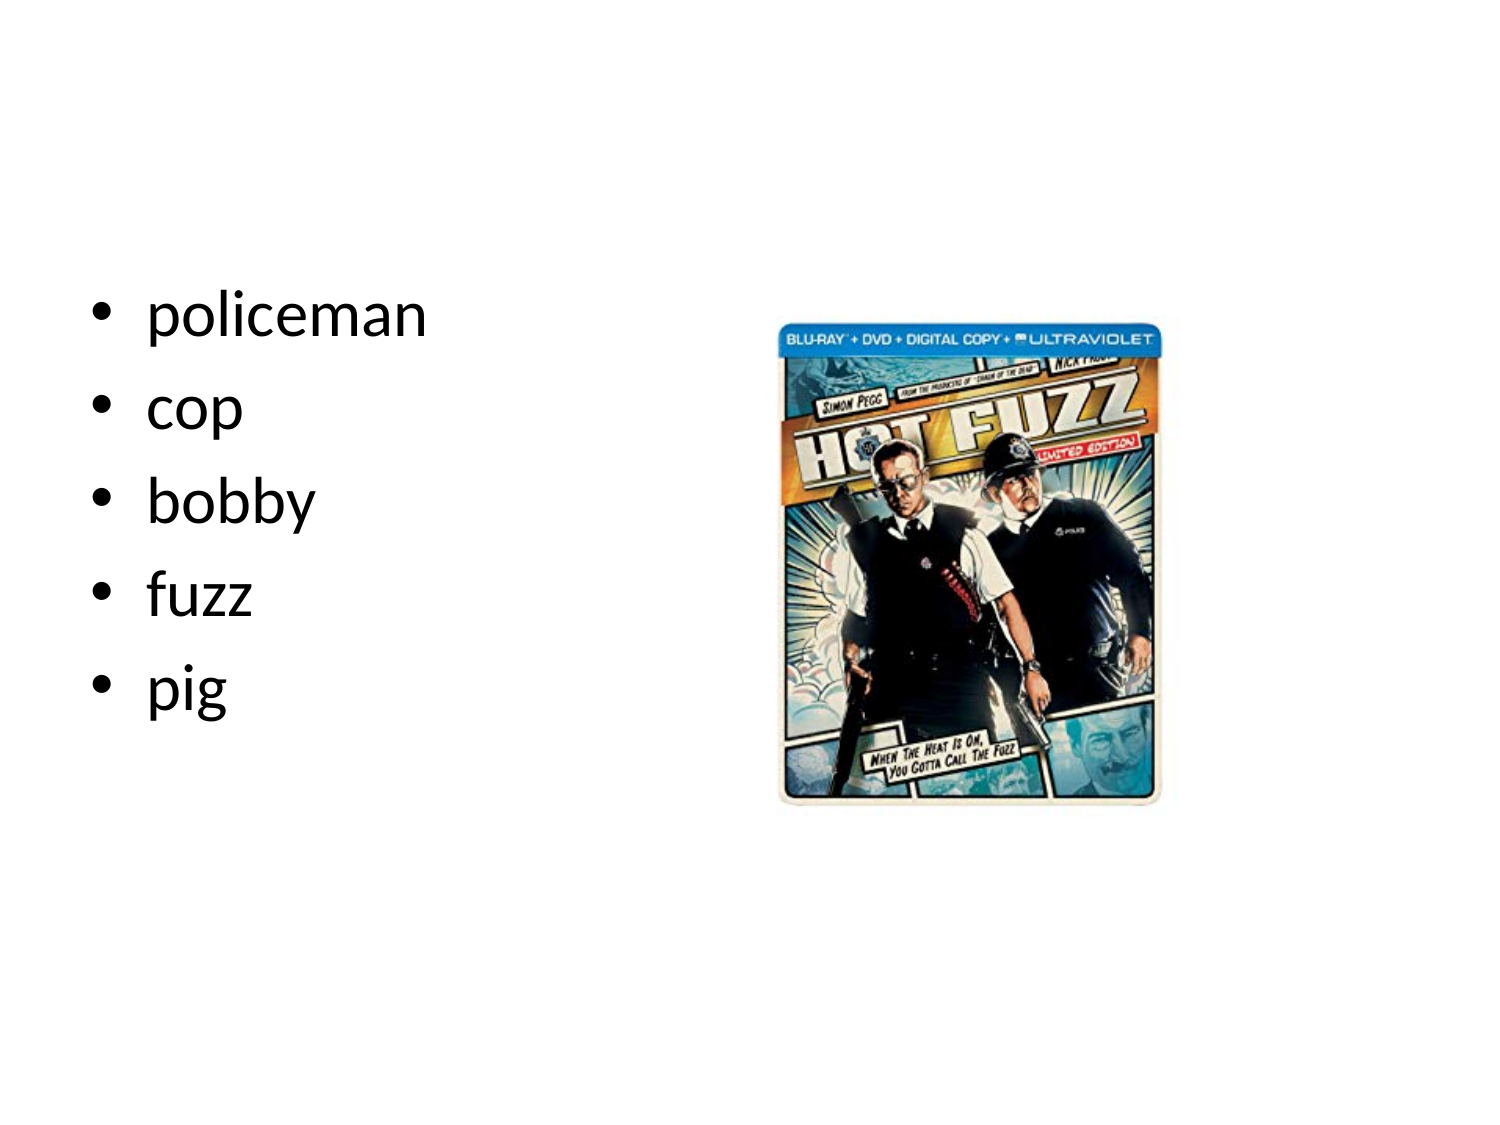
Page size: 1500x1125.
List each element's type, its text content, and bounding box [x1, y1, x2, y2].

list policeman cop bobby fuzz pig [75, 262, 1425, 1005]
picture [702, 290, 1238, 862]
